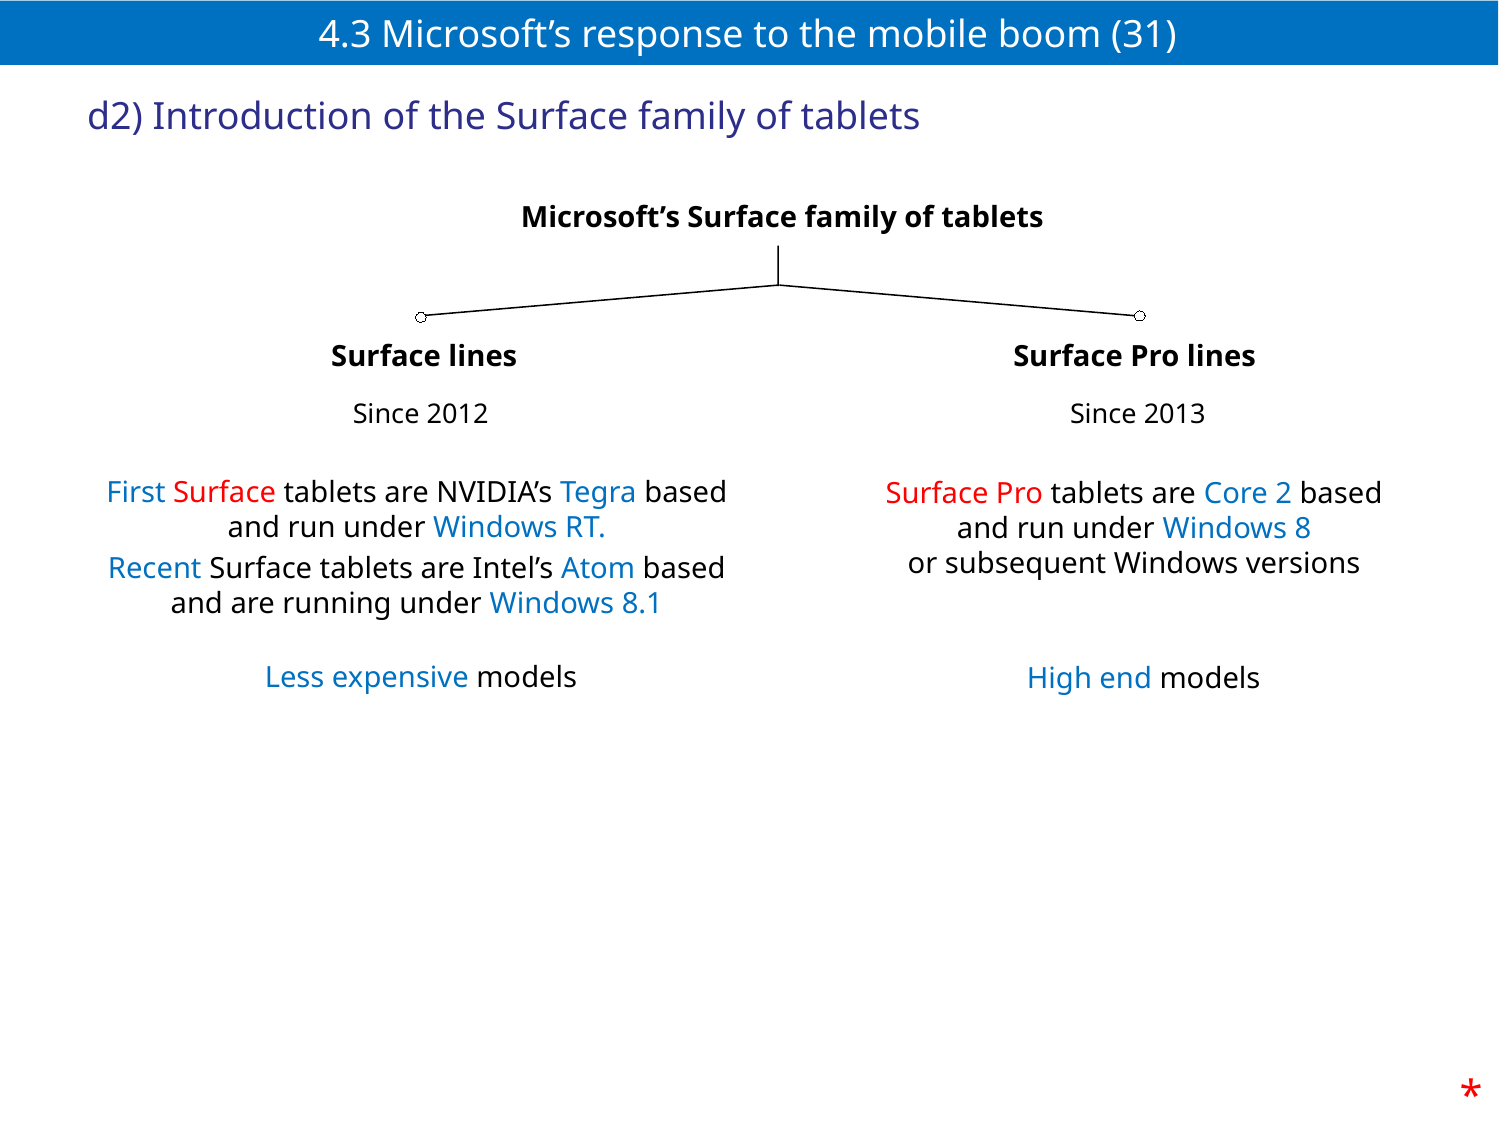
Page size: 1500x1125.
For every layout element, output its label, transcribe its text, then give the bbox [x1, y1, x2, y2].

text_box First Surface tablets are NVIDIA’s Tegra based and run under Windows RT. Recent Surface tablets are Intel’s Atom based and are running under Windows 8.1 [91, 466, 743, 628]
text_box [1139, 311, 1146, 321]
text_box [419, 284, 777, 317]
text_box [779, 284, 1137, 317]
text_box d2) Introduction of the Surface family of tablets [72, 84, 937, 144]
text_box Surface lines [316, 329, 533, 380]
text_box Since 2013 [1055, 388, 1221, 437]
text_box High end models [1012, 652, 1276, 702]
text_box Surface Pro tablets are Core 2 based and run under Windows 8 or subsequent Windows versions [870, 467, 1398, 587]
text_box Microsoft’s Surface family of tablets [505, 190, 1059, 241]
text_box Less expensive models [250, 651, 593, 701]
text_box * [1444, 1061, 1498, 1125]
text_box Since 2012 [338, 388, 504, 437]
text_box Surface Pro lines [998, 329, 1271, 380]
title 4.3 Microsoft’s response to the mobile boom (31) [0, 0, 1499, 65]
